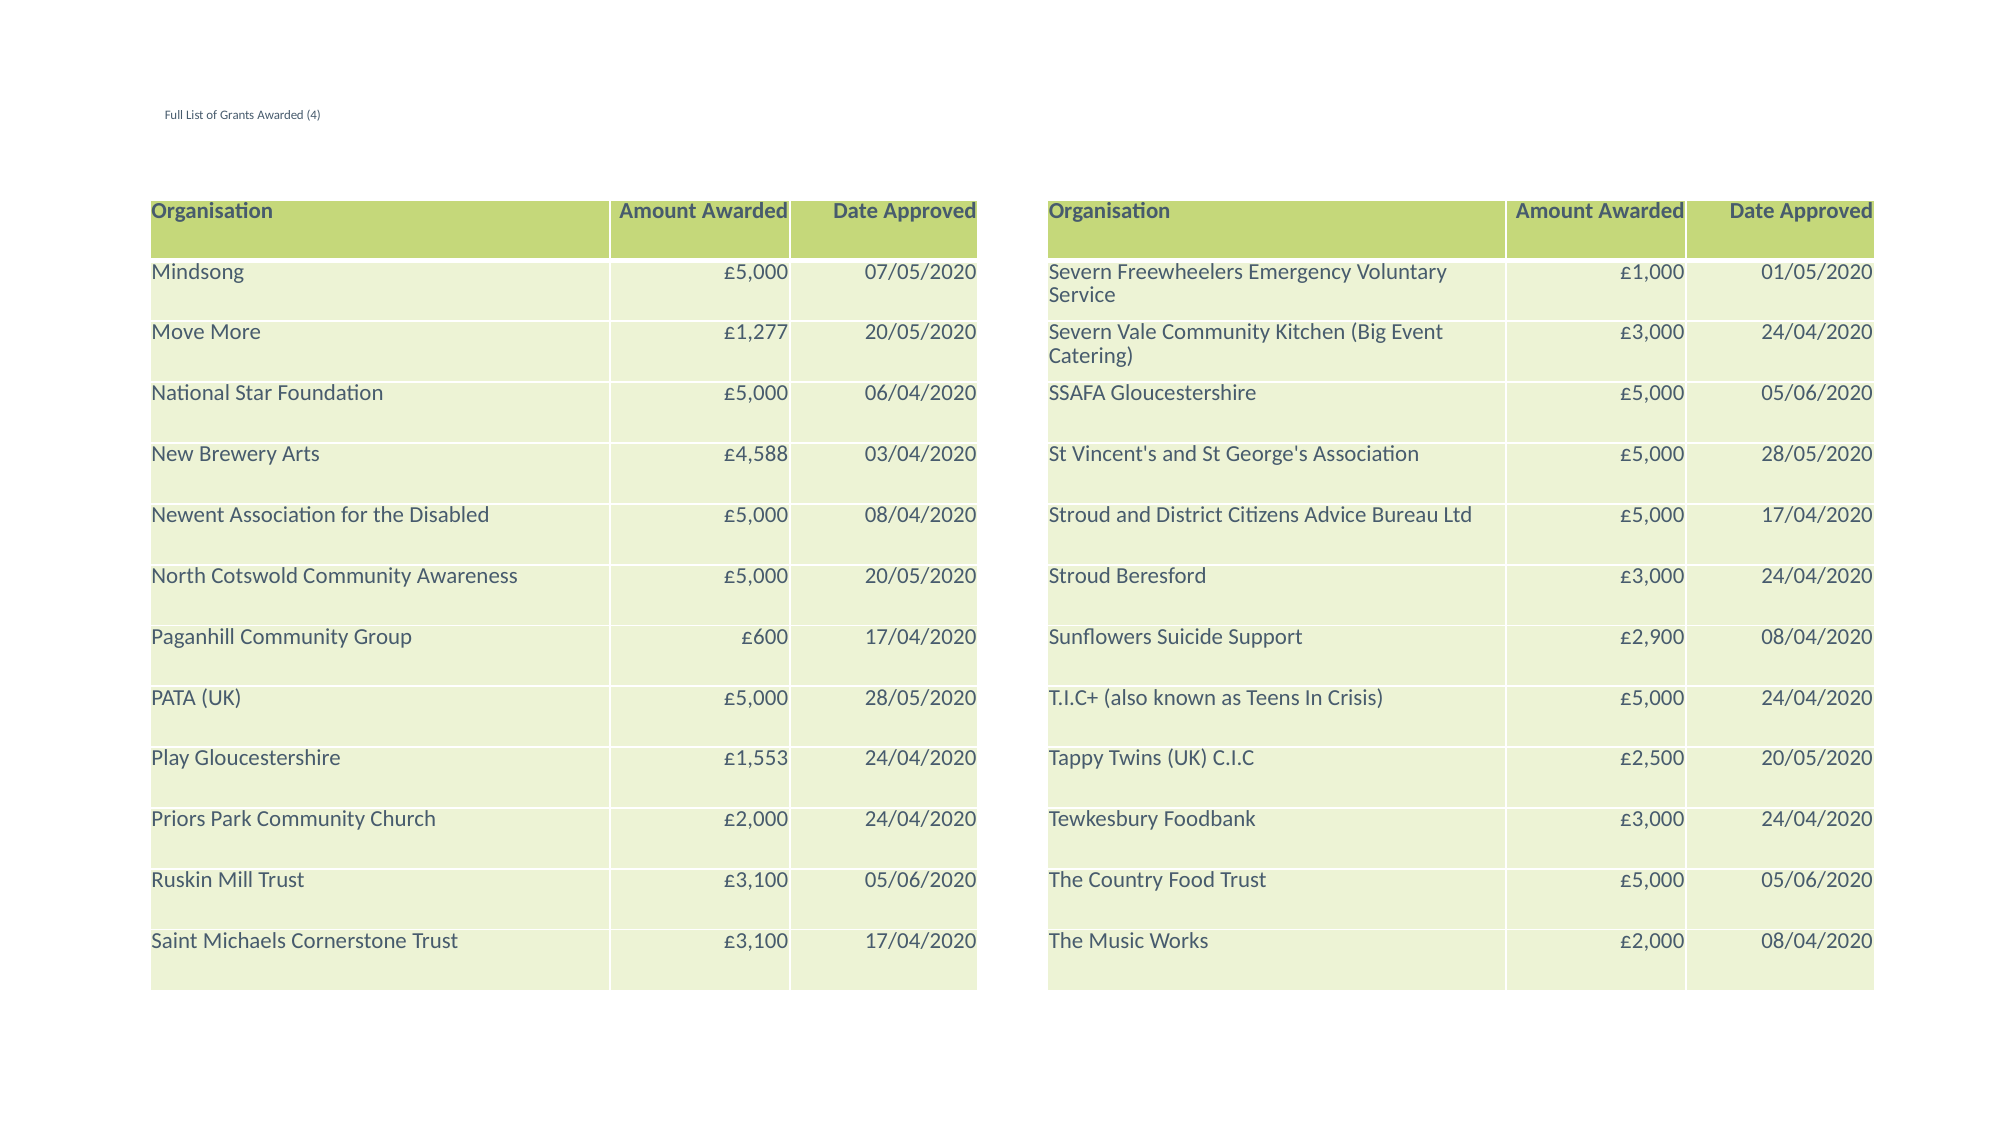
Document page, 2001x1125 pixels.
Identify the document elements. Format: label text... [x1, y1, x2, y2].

table_cell 01/05/2020 [1687, 263, 1874, 320]
table_cell St Vincent's and St George's Association [1048, 444, 1505, 503]
table_cell £1,553 [611, 748, 789, 807]
table_cell 24/04/2020 [791, 809, 977, 868]
table_cell £5,000 [1507, 687, 1685, 746]
table_cell 24/04/2020 [1687, 322, 1874, 381]
table_cell 05/06/2020 [1687, 870, 1874, 929]
table_cell £5,000 [611, 505, 789, 564]
table_cell £4,588 [611, 444, 789, 503]
table_cell Severn Vale Community Kitchen (Big Event Catering) [1048, 322, 1505, 381]
table_cell Ruskin Mill Trust [151, 870, 609, 929]
table_cell 24/04/2020 [1687, 687, 1874, 746]
table_cell 24/04/2020 [791, 748, 977, 807]
table_cell 08/04/2020 [1687, 626, 1874, 685]
table_cell £1,277 [611, 322, 789, 381]
table_cell 20/05/2020 [1687, 748, 1874, 807]
table_header Amount Awarded [1507, 201, 1685, 258]
table_cell 17/04/2020 [791, 930, 977, 990]
table_cell £2,000 [1507, 930, 1685, 990]
table_cell Tappy Twins (UK) C.I.C [1048, 748, 1505, 807]
table_cell £600 [611, 626, 789, 685]
table_cell T.I.C+ (also known as Teens In Crisis) [1048, 687, 1505, 746]
table_cell SSAFA Gloucestershire [1048, 383, 1505, 442]
table_cell £5,000 [611, 566, 789, 625]
table_header Organisation [1048, 201, 1505, 258]
table_cell 28/05/2020 [791, 687, 977, 746]
table_cell £5,000 [611, 687, 789, 746]
table_cell PATA (UK) [151, 687, 609, 746]
table_cell The Country Food Trust [1048, 870, 1505, 929]
table_cell Move More [151, 322, 609, 381]
table_cell £3,000 [1507, 566, 1685, 625]
table_cell £3,000 [1507, 322, 1685, 381]
table_cell Severn Freewheelers Emergency Voluntary Service [1048, 263, 1505, 320]
table_cell £5,000 [1507, 870, 1685, 929]
table_header Date Approved [1687, 201, 1874, 258]
table_cell Newent Association for the Disabled [151, 505, 609, 564]
table_cell North Cotswold Community Awareness [151, 566, 609, 625]
table_cell Saint Michaels Cornerstone Trust [151, 930, 609, 990]
table_cell £5,000 [611, 263, 789, 320]
table_cell £5,000 [1507, 383, 1685, 442]
table_cell 06/04/2020 [791, 383, 977, 442]
table_cell 07/05/2020 [791, 263, 977, 320]
table_cell £2,900 [1507, 626, 1685, 685]
table_header Organisation [151, 201, 609, 258]
table_cell £3,100 [611, 930, 789, 990]
table_cell 17/04/2020 [1687, 505, 1874, 564]
table_cell 05/06/2020 [791, 870, 977, 929]
table_cell The Music Works [1048, 930, 1505, 990]
table_cell Priors Park Community Church [151, 809, 609, 868]
table_cell £2,000 [611, 809, 789, 868]
table_header Date Approved [791, 201, 977, 258]
table_cell Play Gloucestershire [151, 748, 609, 807]
table_cell £1,000 [1507, 263, 1685, 320]
table_cell £3,100 [611, 870, 789, 929]
table_cell 08/04/2020 [1687, 930, 1874, 990]
table_cell Sunflowers Suicide Support [1048, 626, 1505, 685]
title Full List of Grants Awarded (4) [149, 61, 1875, 173]
table_cell £5,000 [1507, 505, 1685, 564]
table_cell 28/05/2020 [1687, 444, 1874, 503]
table_cell 20/05/2020 [791, 322, 977, 381]
table_cell Tewkesbury Foodbank [1048, 809, 1505, 868]
table_cell 17/04/2020 [791, 626, 977, 685]
table_cell Paganhill Community Group [151, 626, 609, 685]
table_cell £2,500 [1507, 748, 1685, 807]
table_cell 05/06/2020 [1687, 383, 1874, 442]
table_cell New Brewery Arts [151, 444, 609, 503]
table_header Amount Awarded [611, 201, 789, 258]
table_cell £3,000 [1507, 809, 1685, 868]
table_cell Stroud and District Citizens Advice Bureau Ltd [1048, 505, 1505, 564]
table_cell 08/04/2020 [791, 505, 977, 564]
table_cell 24/04/2020 [1687, 809, 1874, 868]
table_cell £5,000 [1507, 444, 1685, 503]
table_cell 03/04/2020 [791, 444, 977, 503]
table_cell £5,000 [611, 383, 789, 442]
table_cell Mindsong [151, 263, 609, 320]
table_cell Stroud Beresford [1048, 566, 1505, 625]
table_cell National Star Foundation [151, 383, 609, 442]
table_cell 20/05/2020 [791, 566, 977, 625]
table_cell 24/04/2020 [1687, 566, 1874, 625]
